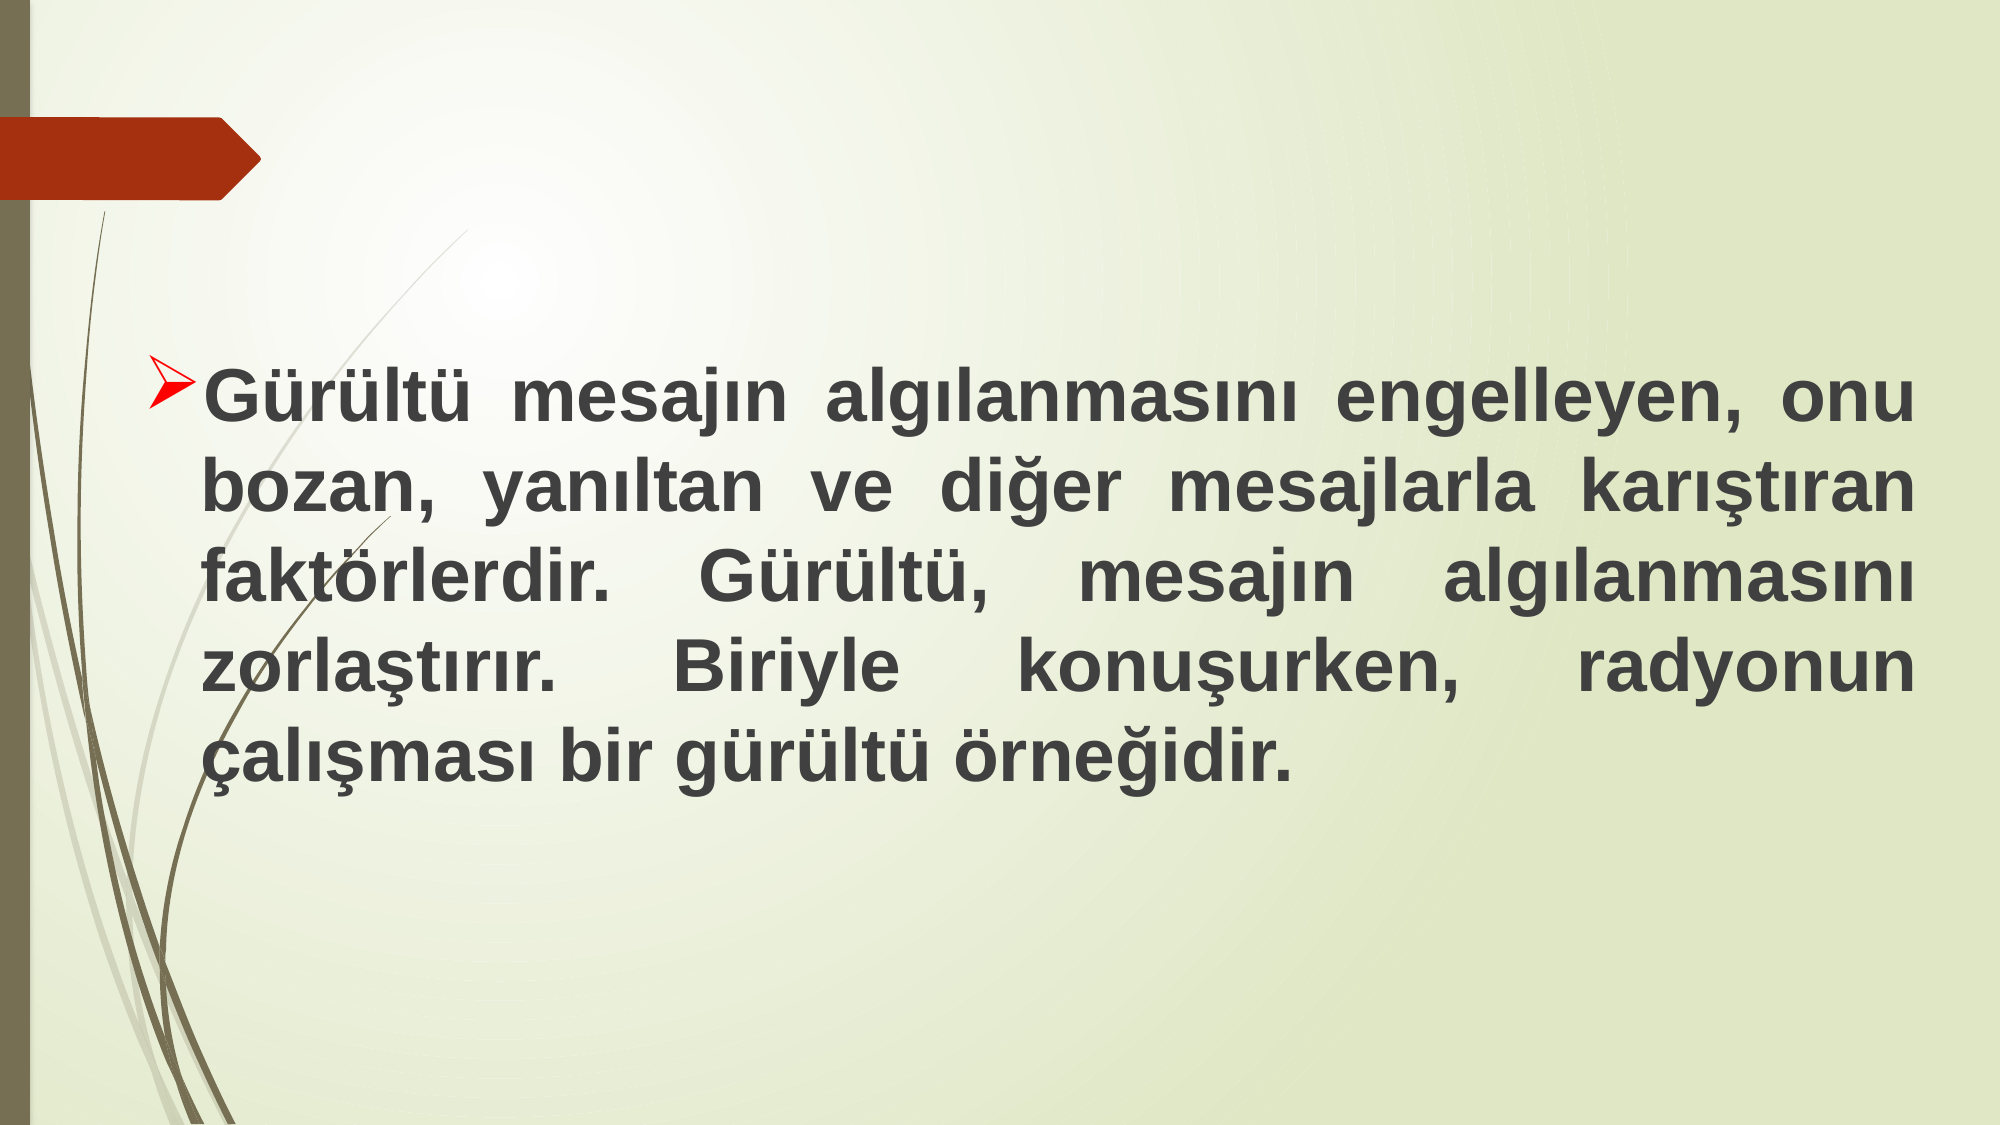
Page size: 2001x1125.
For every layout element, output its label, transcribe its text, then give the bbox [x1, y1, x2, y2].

list Gürültü mesajın algılanmasını engelleyen, onu bozan, yanıltan ve diğer mesajlarla karıştıran faktörlerdir. Gürültü, mesajın algılanmasını zorlaştırır. Biriyle konuşurken, radyonun çalışması bir gürültü örneğidir. [128, 339, 1934, 1082]
